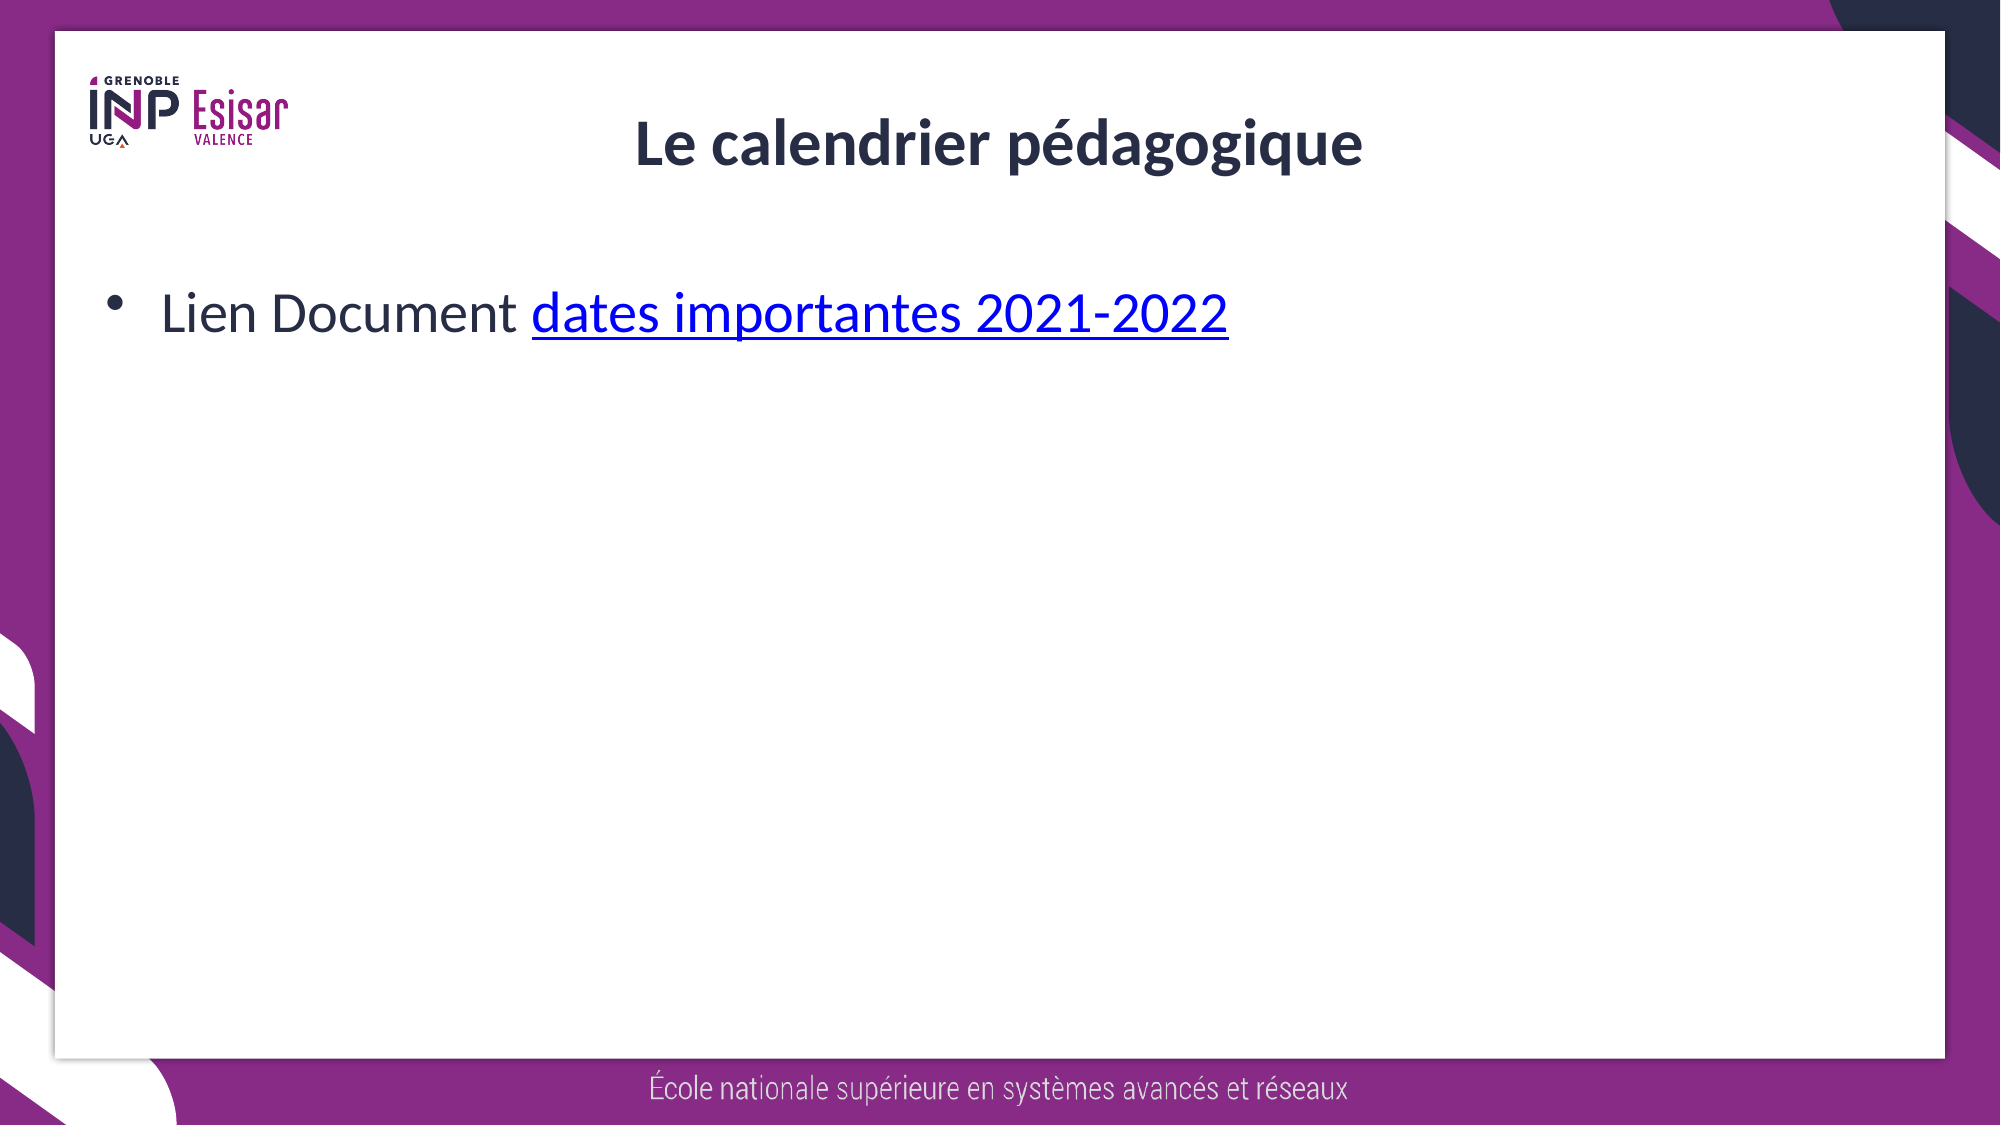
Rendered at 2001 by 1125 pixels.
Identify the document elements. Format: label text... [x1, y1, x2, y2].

list Lien Document dates importantes 2021-2022 [90, 267, 1910, 1024]
picture [651, 1070, 1347, 1106]
title Le calendrier pédagogique [324, 45, 1675, 233]
picture [90, 76, 288, 148]
